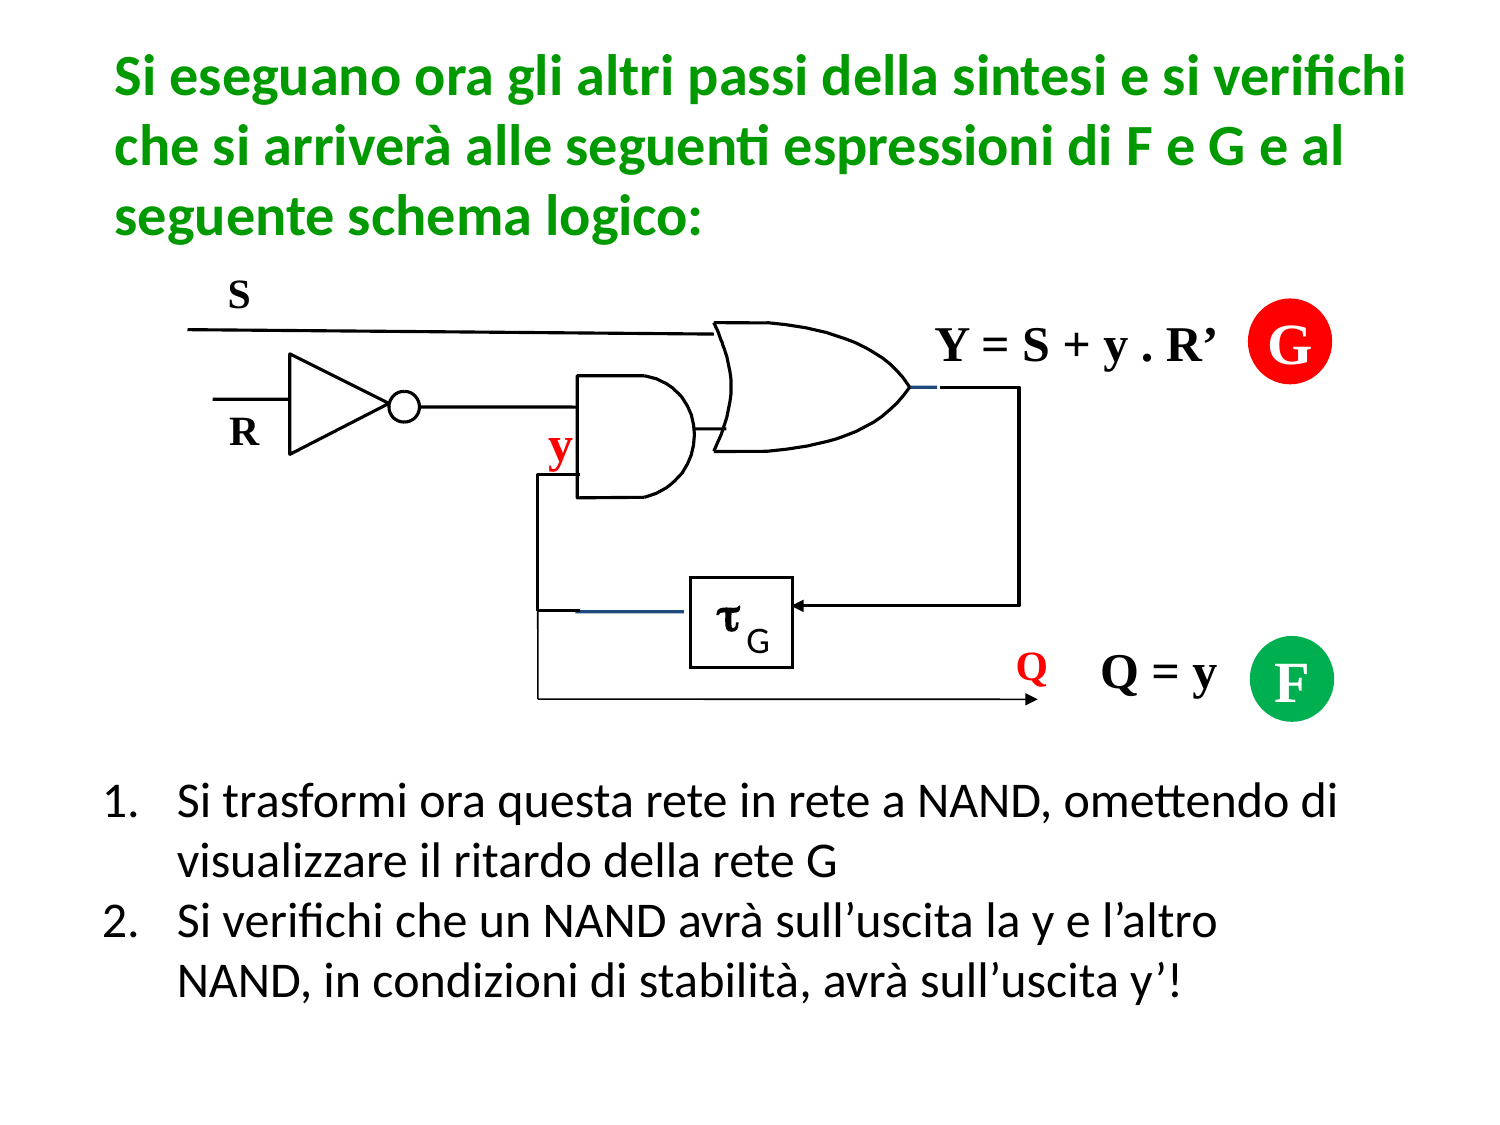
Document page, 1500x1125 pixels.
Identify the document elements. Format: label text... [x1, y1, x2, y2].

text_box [576, 375, 695, 499]
title Si eseguano ora gli altri passi della sintesi e si verifichi che si arriverà alle seguenti espressioni di F e G e al seguente schema logico: [114, 37, 1419, 250]
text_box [690, 577, 794, 670]
text_box F [1250, 636, 1334, 722]
text_box Si trasformi ora questa rete in rete a NAND, omettendo di visualizzare il ritardo della rete G Si verifichi che un NAND avrà sull’uscita la y e l’altro NAND, in condizioni di stabilità, avrà sull’uscita y’! [87, 760, 1375, 1015]
text_box G [1248, 299, 1332, 384]
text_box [187, 259, 1236, 707]
